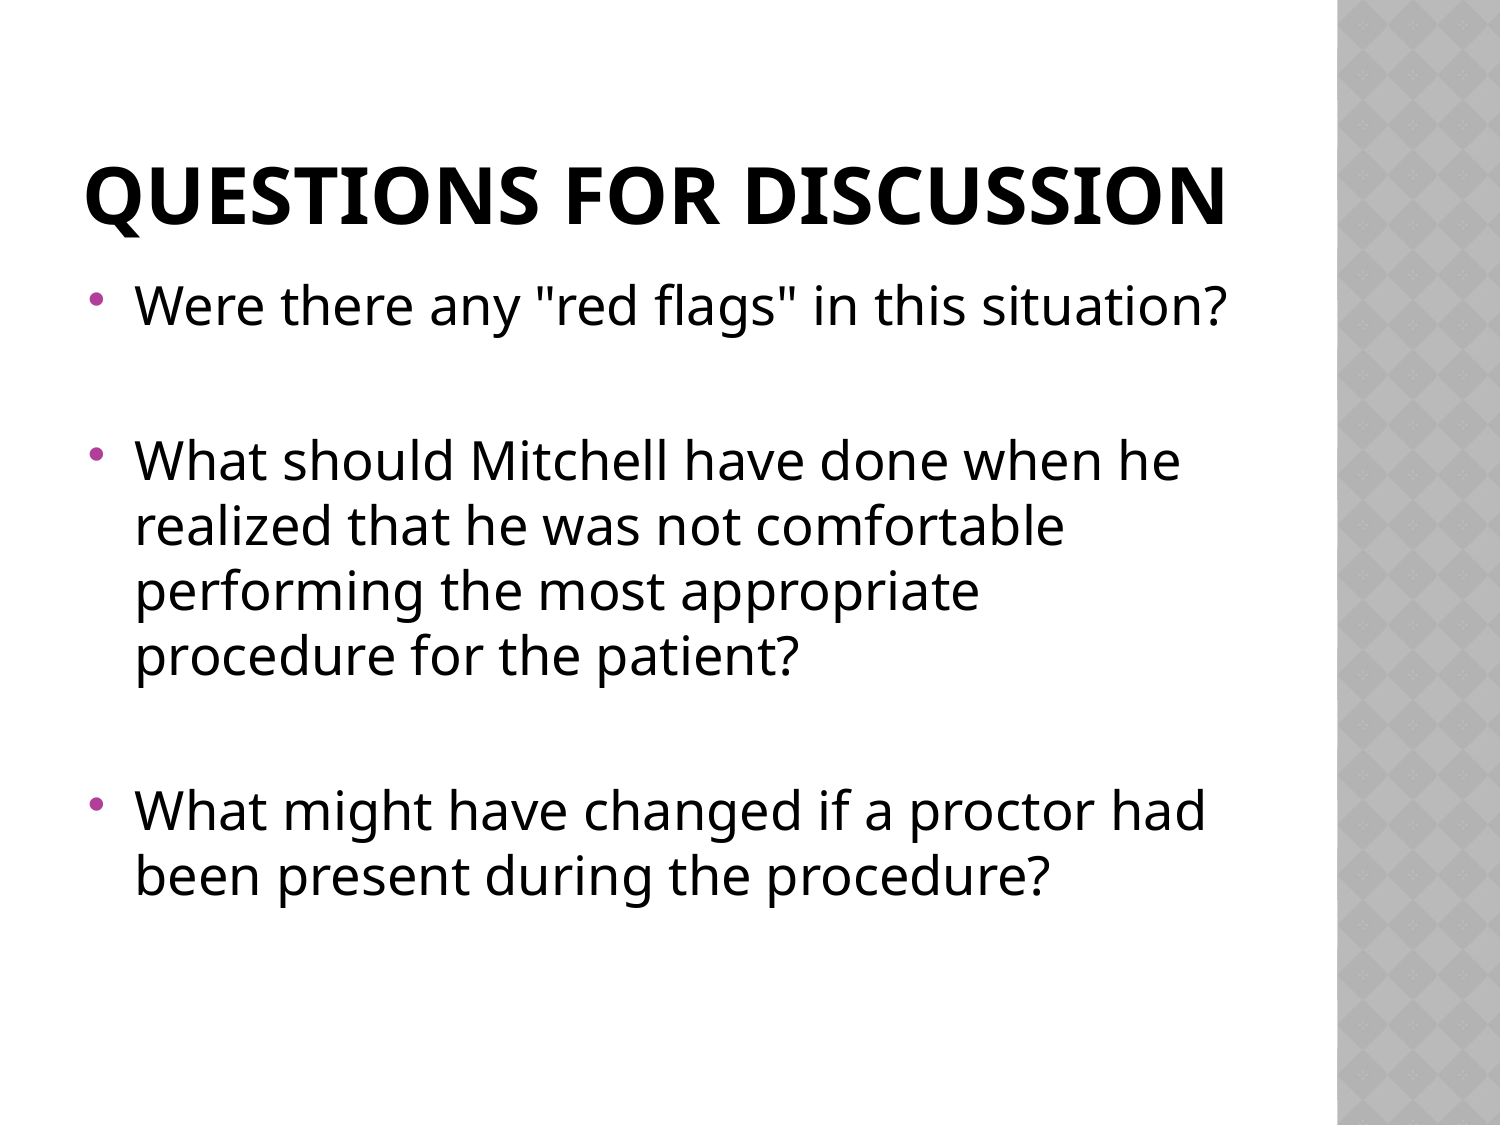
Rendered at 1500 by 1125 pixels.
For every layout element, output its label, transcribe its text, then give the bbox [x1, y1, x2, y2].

list Were there any "red flags" in this situation? What should Mitchell have done when he realized that he was not comfortable performing the most appropriate procedure for the patient? What might have changed if a proctor had been present during the procedure? [75, 264, 1263, 1059]
title Questions for discussion [75, 52, 1263, 240]
